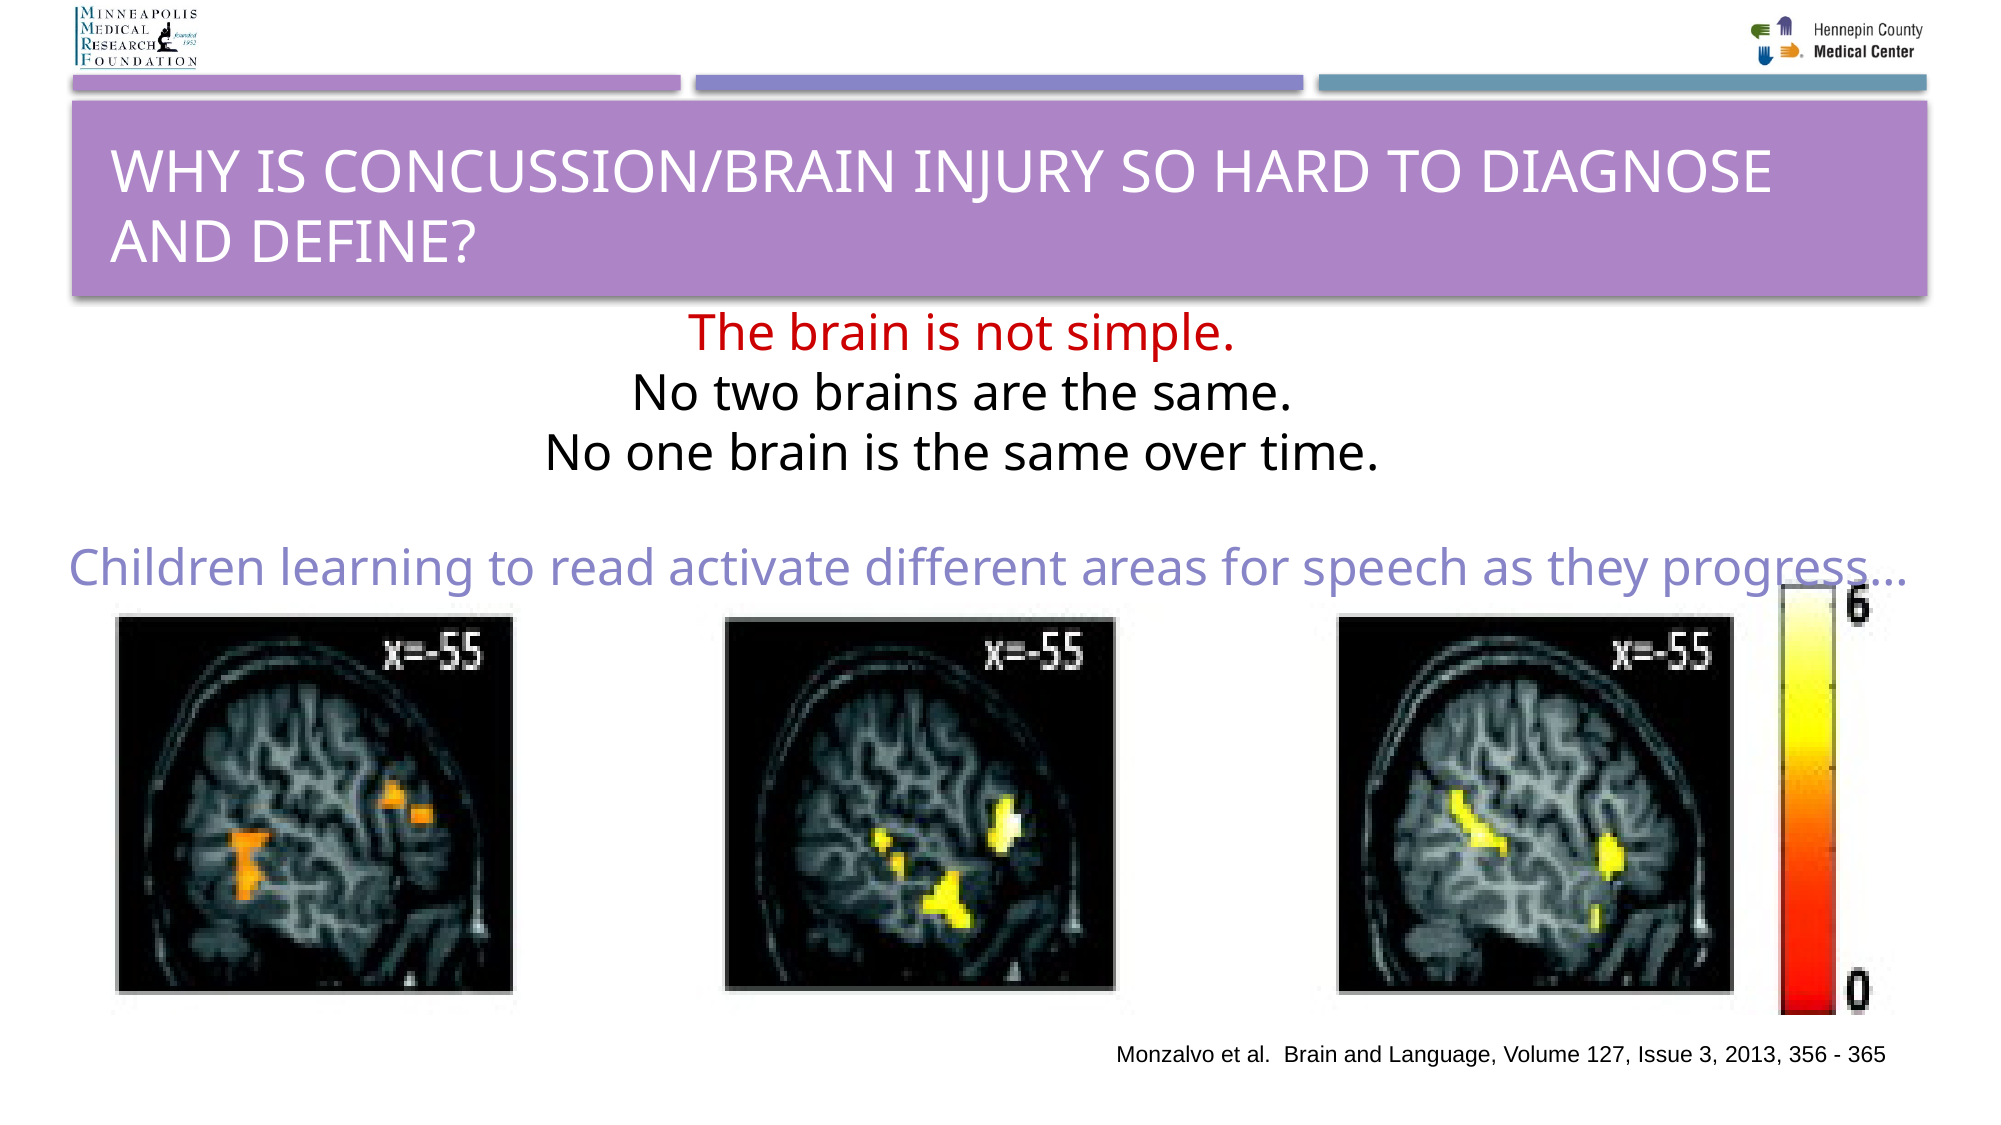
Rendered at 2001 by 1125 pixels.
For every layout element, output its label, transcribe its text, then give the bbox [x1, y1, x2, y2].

text_box The brain is not simple. No two brains are the same. No one brain is the same over time. [493, 293, 1431, 489]
picture [73, 5, 199, 71]
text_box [72, 527, 2000, 1076]
title Why is concussion/brain injury so hard to diagnose and define? [95, 115, 1905, 282]
picture [1745, 11, 1928, 70]
